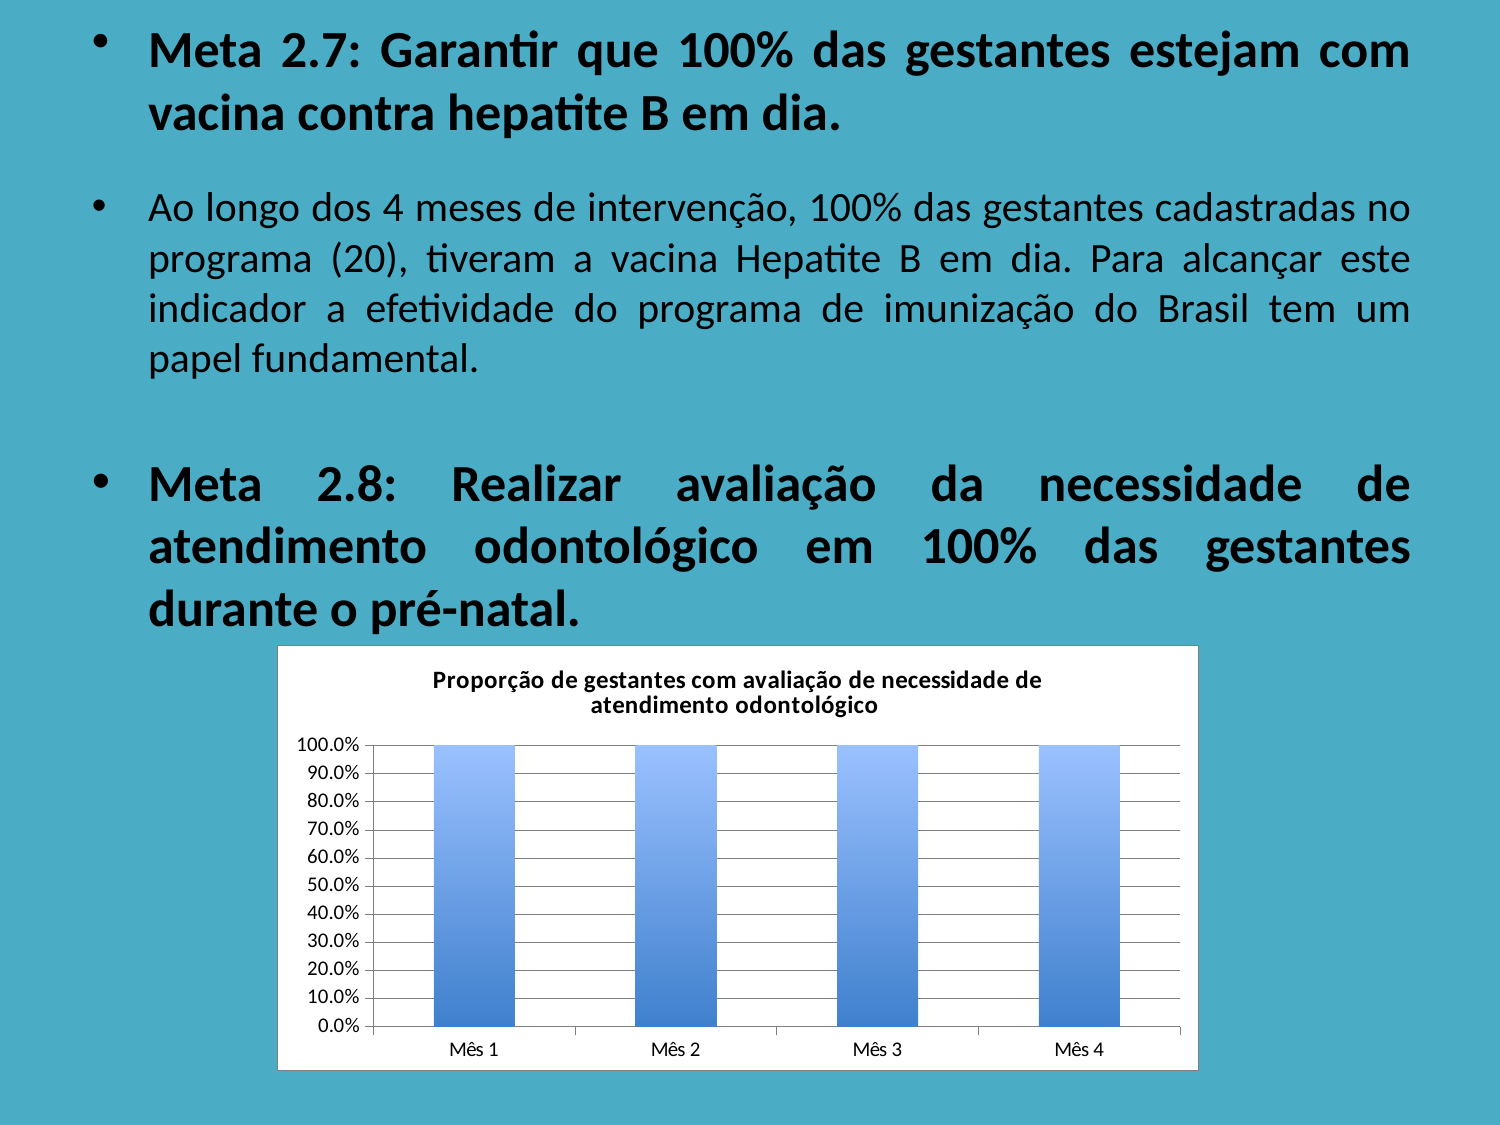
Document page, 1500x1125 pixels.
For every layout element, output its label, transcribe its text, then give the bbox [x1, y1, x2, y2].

title Meta 2.7: Garantir que 100% das gestantes estejam com vacina contra hepatite B em dia. [76, 0, 1427, 172]
chart [277, 644, 1200, 1071]
list Ao longo dos 4 meses de intervenção, 100% das gestantes cadastradas no programa (20), tiveram a vacina Hepatite B em dia. Para alcançar este indicador a efetividade do programa de imunização do Brasil tem um papel fundamental. Meta 2.8: Realizar avaliação da necessidade de atendimento odontológico em 100% das gestantes durante o pré-natal. [76, 172, 1427, 1114]
